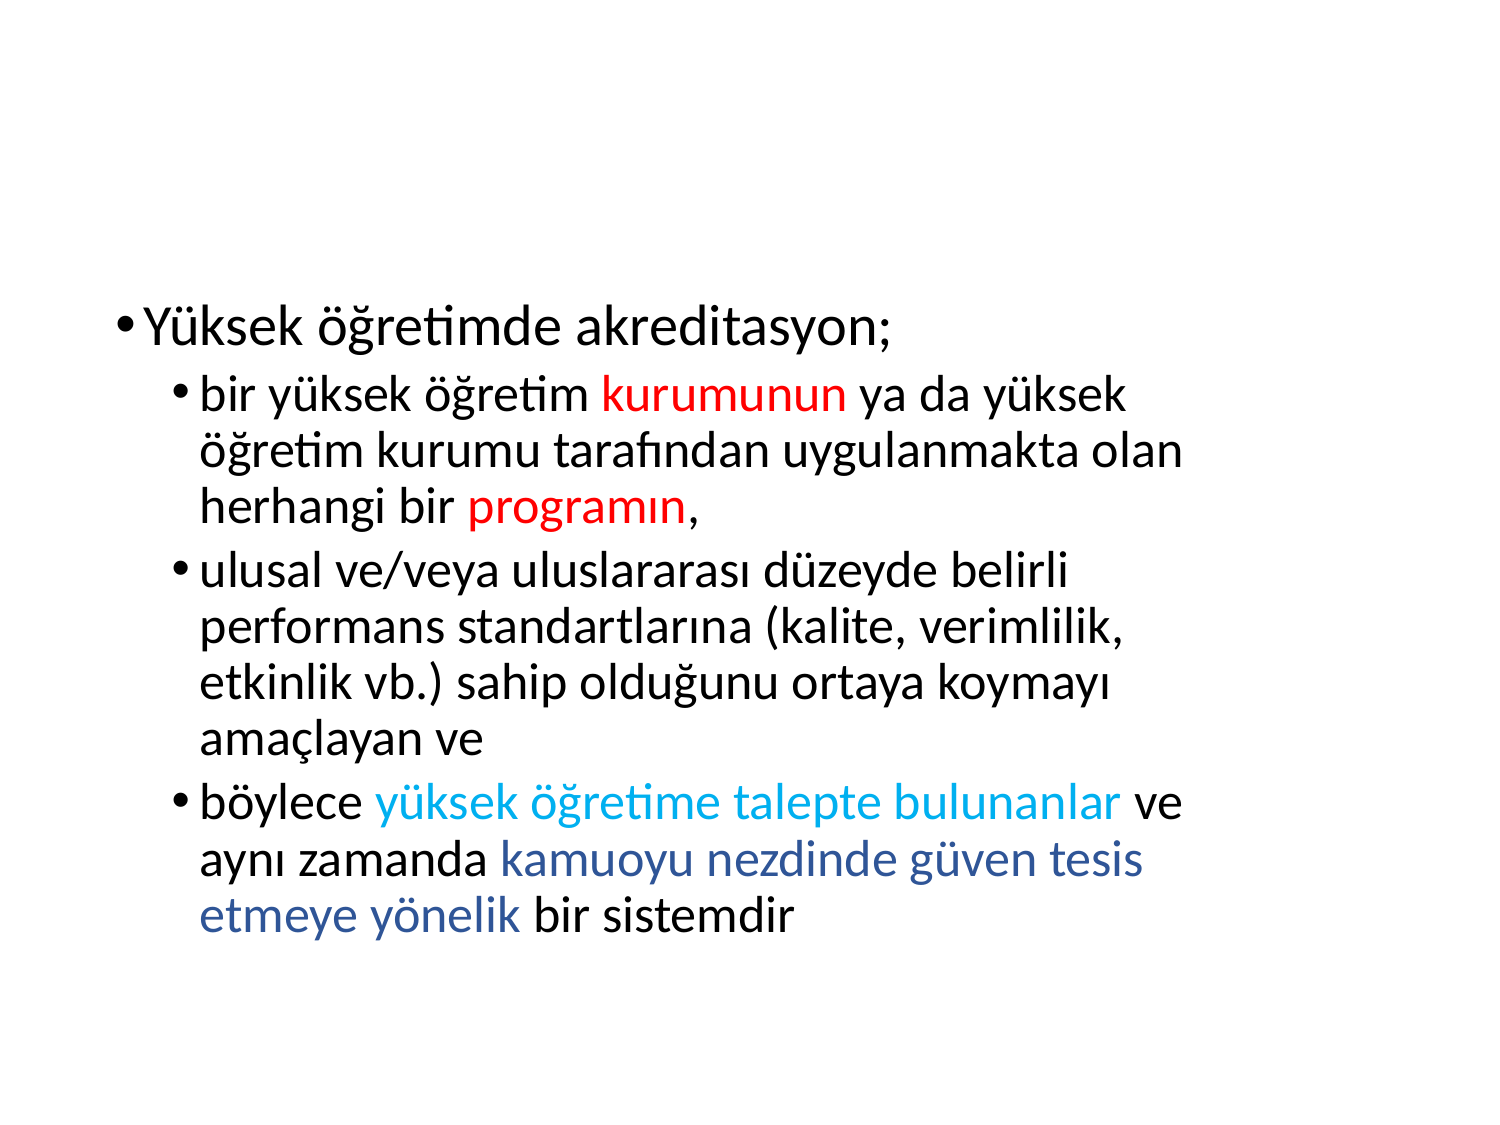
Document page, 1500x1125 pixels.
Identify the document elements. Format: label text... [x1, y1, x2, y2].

list Yüksek öğretimde akreditasyon; bir yüksek öğretim kurumunun ya da yüksek öğretim kurumu tarafından uygulanmakta olan herhangi bir programın, ulusal ve/veya uluslararası düzeyde belirli performans standartlarına (kalite, verimlilik, etkinlik vb.) sahip olduğunu ortaya koymayı amaçlayan ve böylece yüksek öğretime talepte bulunanlar ve aynı zamanda kamuoyu nezdinde güven tesis etmeye yönelik bir sistemdir [100, 219, 1294, 953]
